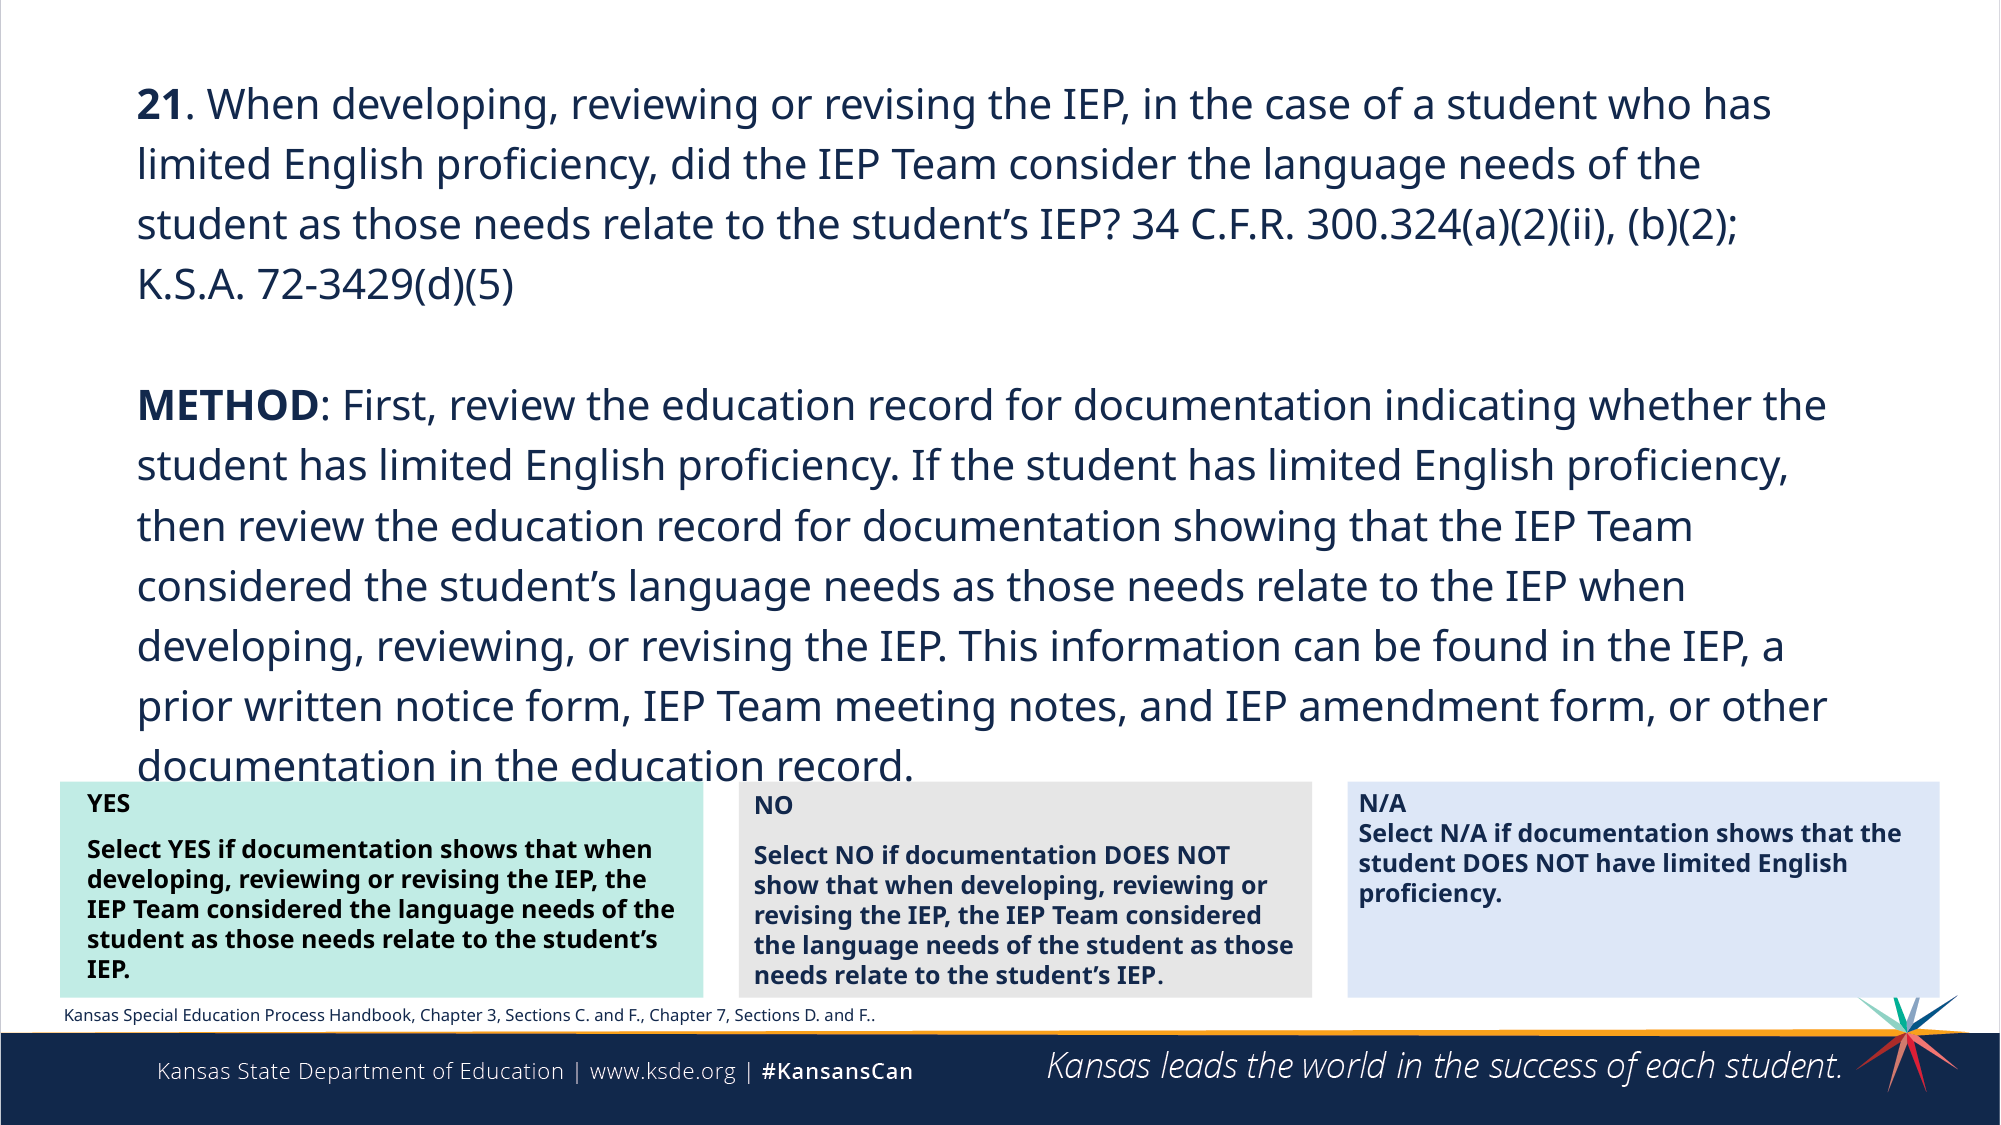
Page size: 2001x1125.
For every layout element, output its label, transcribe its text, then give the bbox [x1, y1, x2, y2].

text_box Kansas Special Education Process Handbook, Chapter 3, Sections C. and F., Chapter 7, Sections D. and F.. [49, 997, 892, 1033]
list 21. When developing, reviewing or revising the IEP, in the case of a student who has limited English proficiency, did the IEP Team consider the language needs of the student as those needs relate to the student’s IEP? 34 C.F.R. 300.324(a)(2)(ii), (b)(2); K.S.A. 72-3429(d)(5) METHOD: First, review the education record for documentation indicating whether the student has limited English proficiency. If the student has limited English proficiency, then review the education record for documentation showing that the IEP Team considered the student’s language needs as those needs relate to the IEP when developing, reviewing, or revising the IEP. This information can be found in the IEP, a prior written notice form, IEP Team meeting notes, and IEP amendment form, or other documentation in the education record. [121, 59, 1847, 804]
text_box N/A Select N/A if documentation shows that the student DOES NOT have limited English proficiency. [1347, 781, 1940, 998]
picture [0, 0, 2000, 1125]
text_box YES Select YES if documentation shows that when developing, reviewing or revising the IEP, the IEP Team considered the language needs of the student as those needs relate to the student’s IEP. [60, 781, 704, 997]
text_box NO Select NO if documentation DOES NOT show that when developing, reviewing or revising the IEP, the IEP Team considered the language needs of the student as those needs relate to the student’s IEP. [738, 781, 1313, 998]
